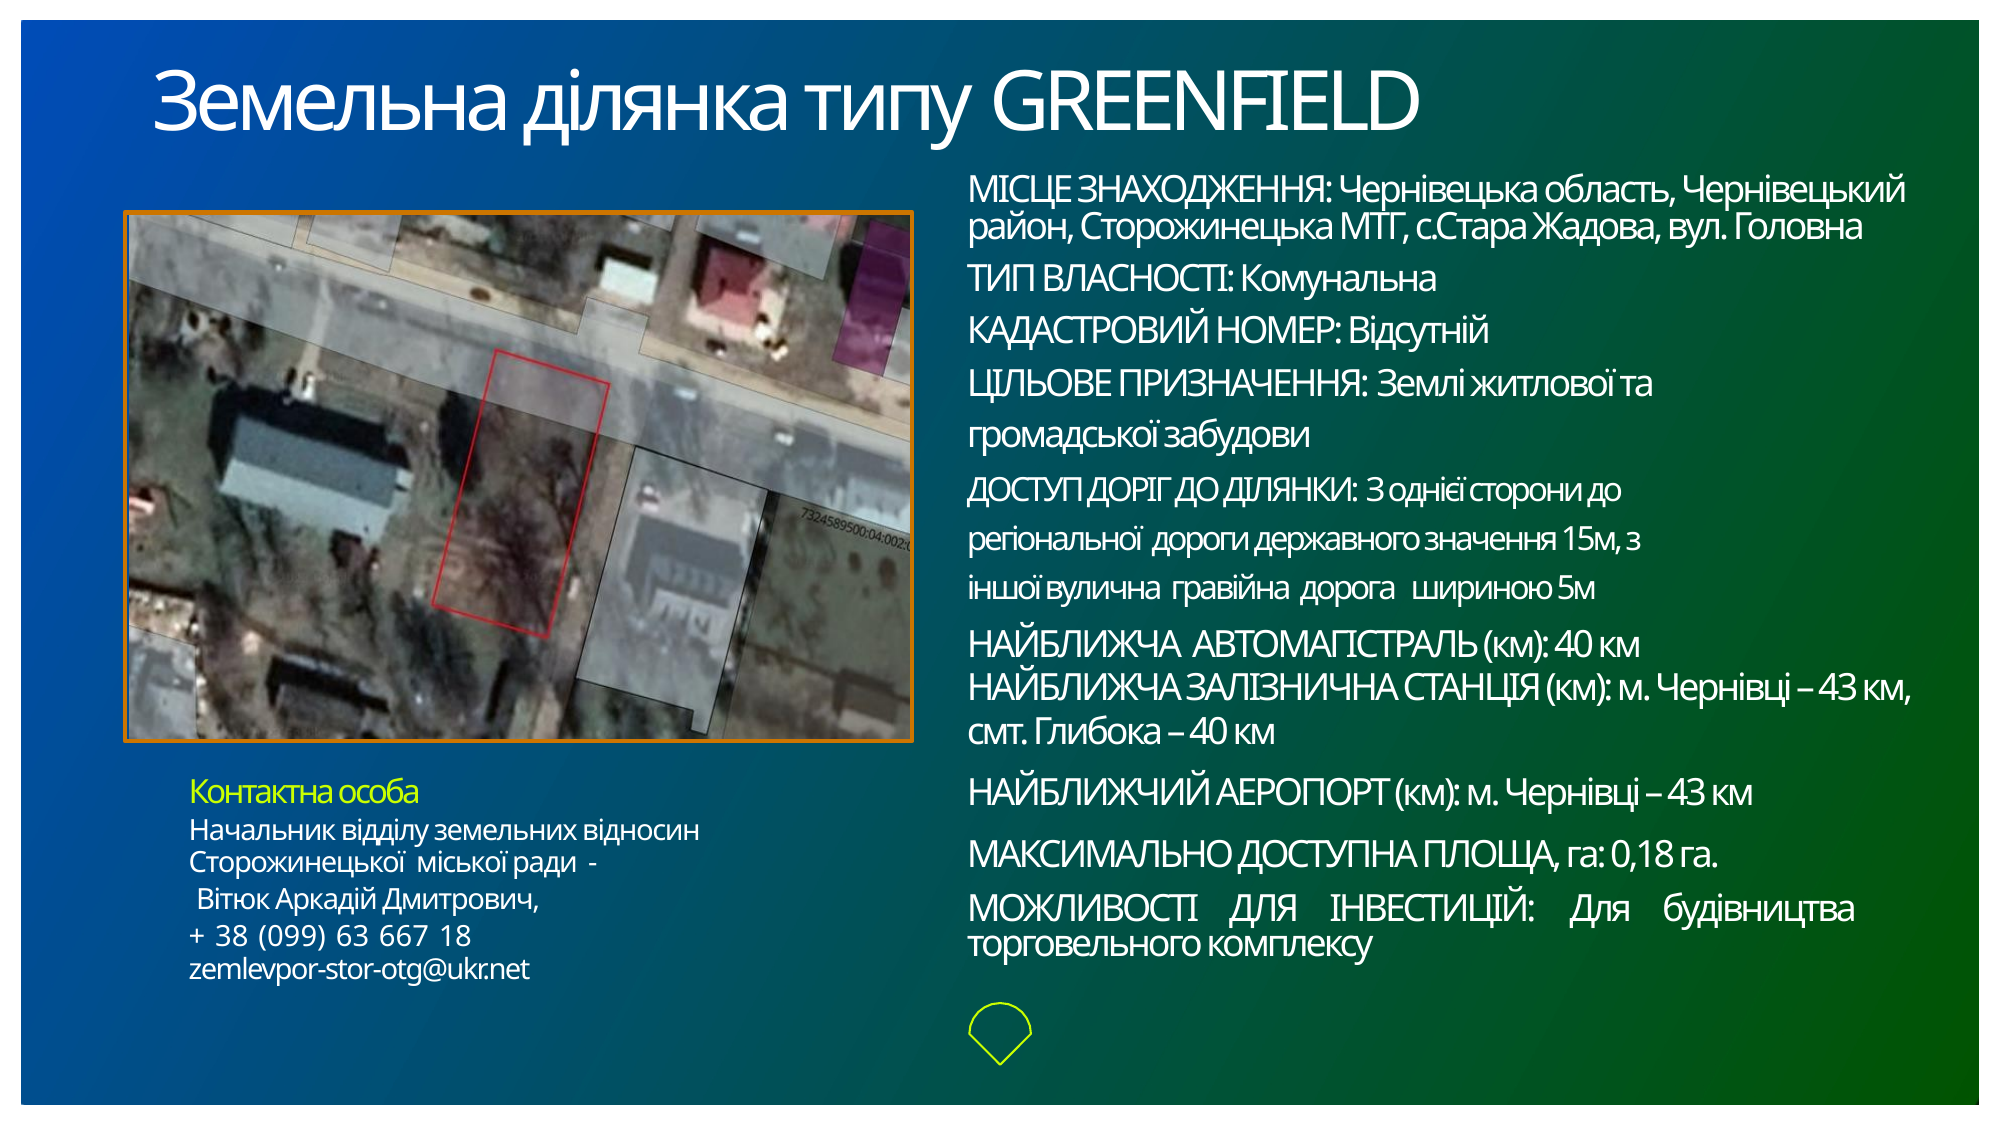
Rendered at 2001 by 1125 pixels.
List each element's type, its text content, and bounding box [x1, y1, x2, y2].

text_box Контактна особа Начальник відділу земельних відносин Сторожинецької міської ради - Вітюк Аркадій Дмитрович, + 38 (099) 63 667 18 zemlevpor-stor-otg@ukr.net [171, 762, 835, 993]
text_box МІСЦЕ ЗНАХОДЖЕННЯ: Чернівецька область, Чернівецький район, Сторожинецька МТГ, с.Стара Жадова, вул. Головна ТИП ВЛАСНОСТІ: Комунальна КАДАСТРОВИЙ НОМЕР: Відсутній ЦІЛЬОВЕ ПРИЗНАЧЕННЯ: Землі житлової та громадської забудови ДОСТУП ДОРІГ ДО ДІЛЯНКИ: З однієї сторони до регіональної дороги державного значення 15м, з іншої вулична гравійна дорога шириною 5м НАЙБЛИЖЧА АВТОМАГІСТРАЛЬ (км): 40 км НАЙБЛИЖЧА ЗАЛІЗНИЧНА СТАНЦІЯ (км): м. Чернівці – 43 км, смт. Глибока – 40 км НАЙБЛИЖЧИЙ АЕРОПОРТ (км): м. Чернівці – 43 км МАКСИМАЛЬНО ДОСТУПНА ПЛОЩА, га: 0,18 га. МОЖЛИВОСТІ ДЛЯ ІНВЕСТИЦІЙ: Для будівництва торговельного комплексу [950, 165, 1950, 971]
picture [21, 20, 877, 1105]
title Земельна ділянка типу GREENFIELD [150, 45, 1520, 235]
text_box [124, 212, 913, 742]
picture [616, 20, 1979, 1105]
